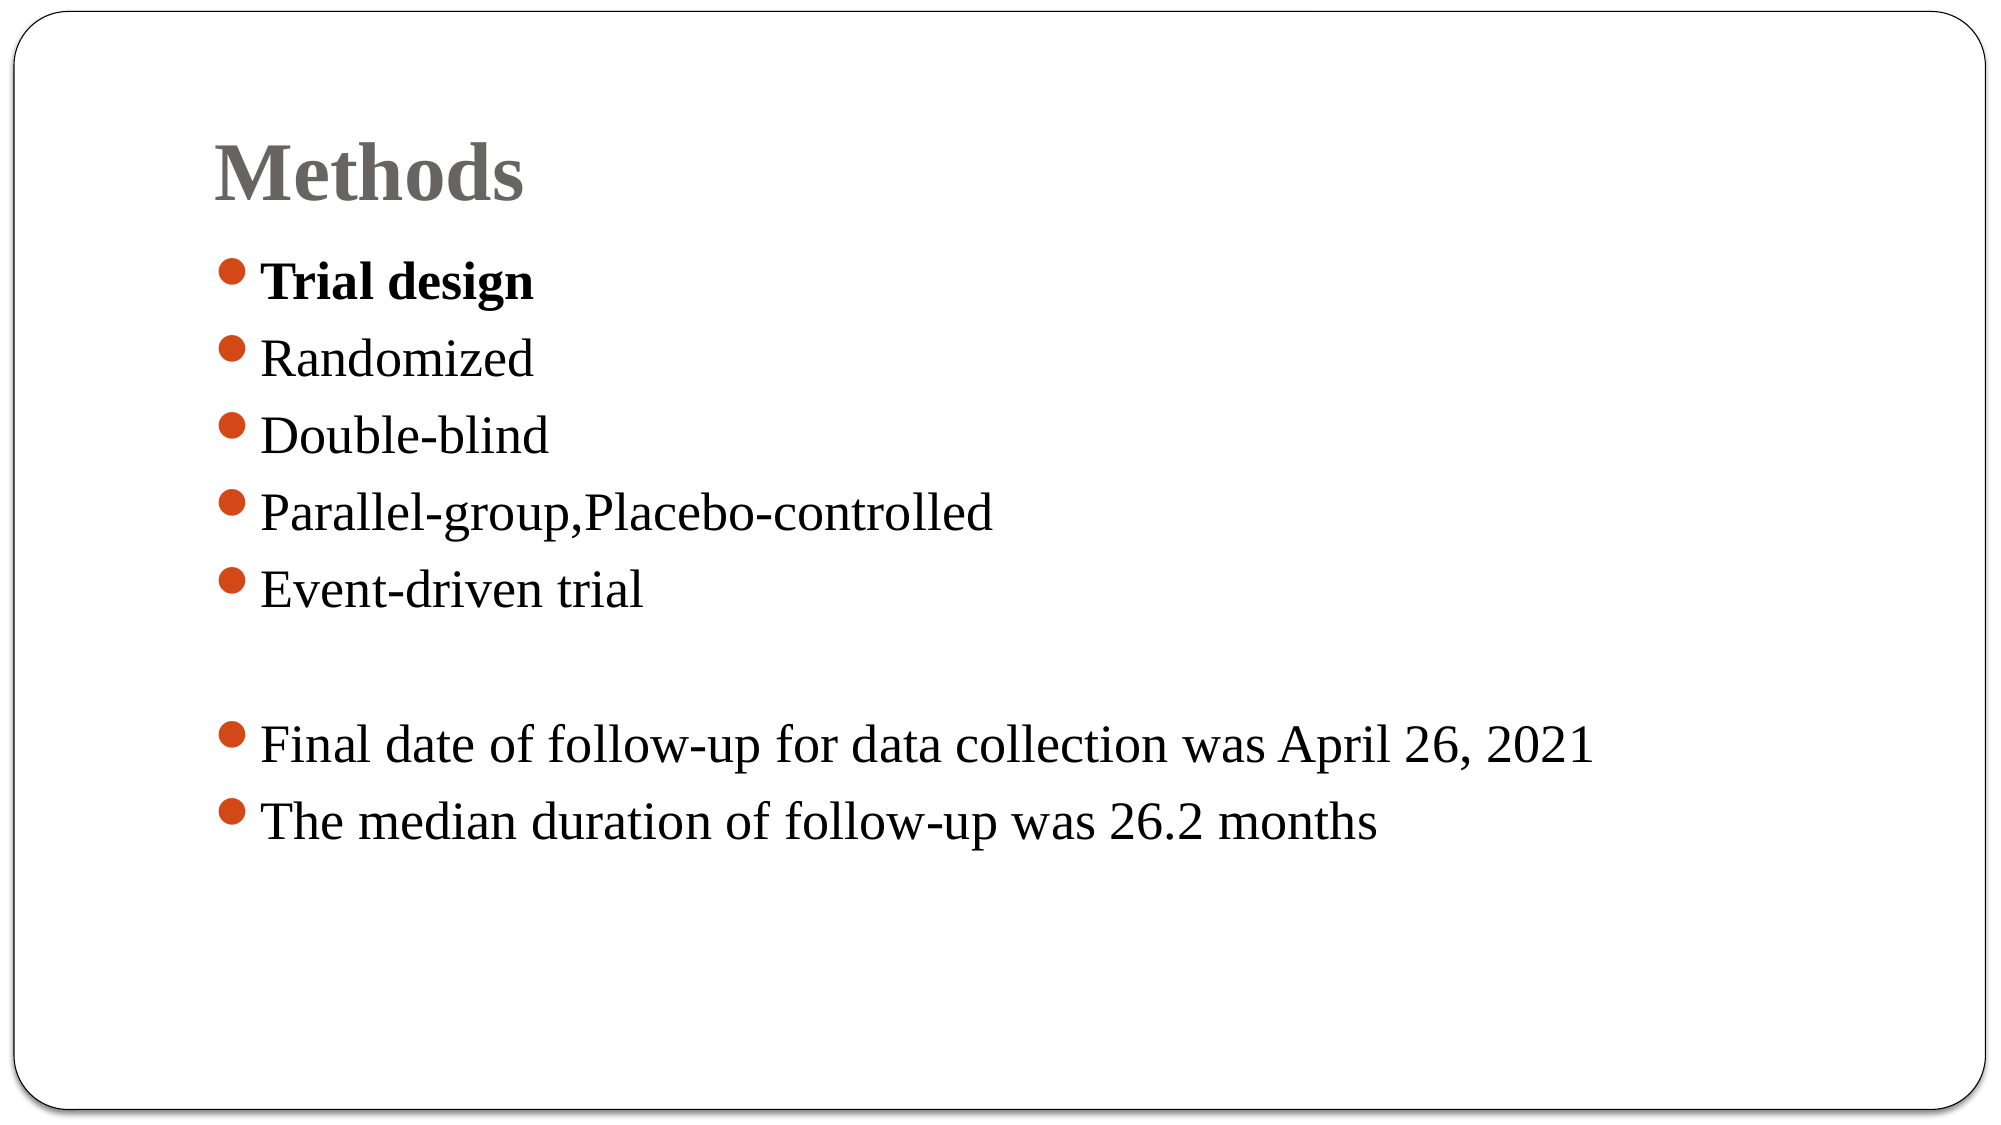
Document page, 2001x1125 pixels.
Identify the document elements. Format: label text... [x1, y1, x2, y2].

title Methods [200, 45, 1900, 233]
list Trial design Randomized Double-blind Parallel-group,Placebo-controlled Event-driven trial Final date of follow-up for data collection was April 26, 2021 The median duration of follow-up was 26.2 months [200, 237, 1900, 988]
